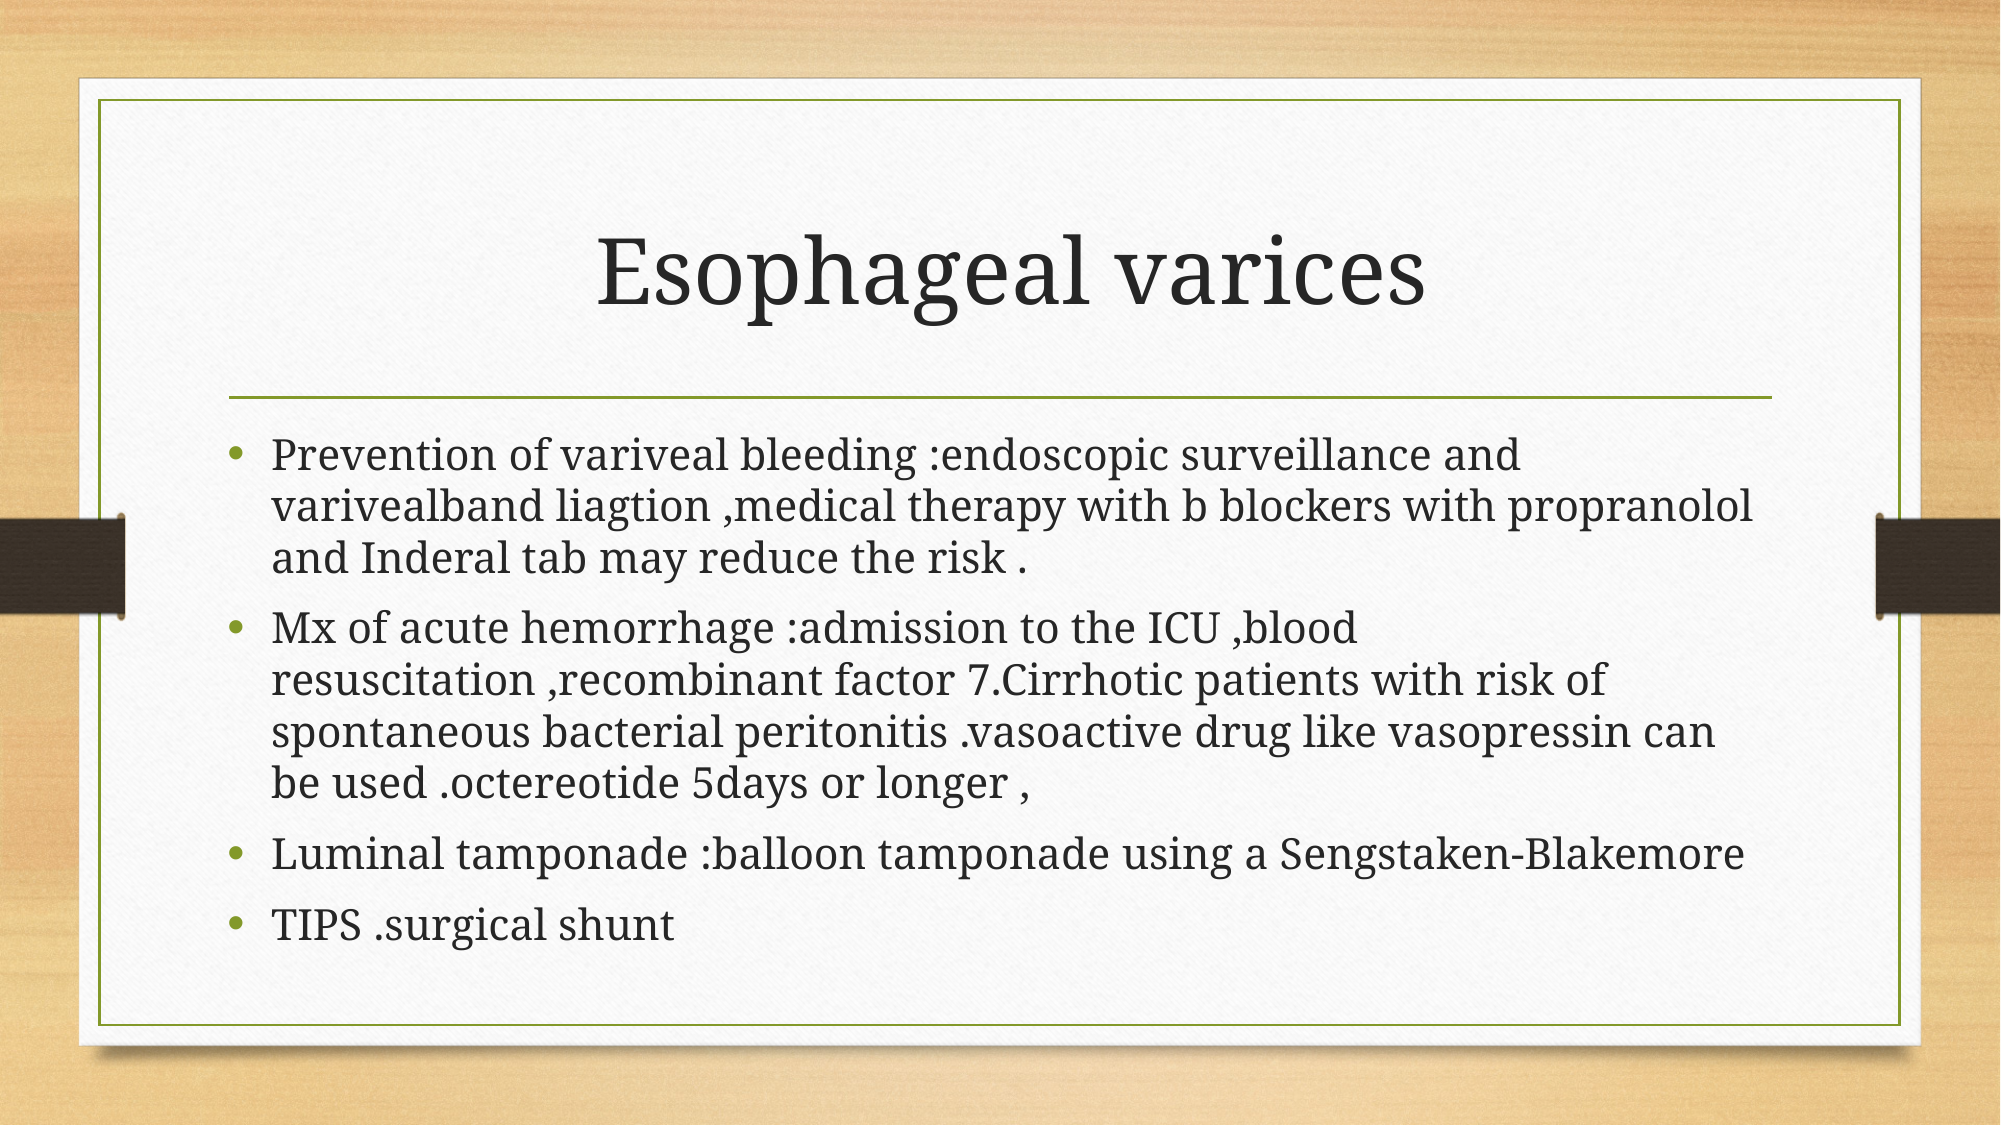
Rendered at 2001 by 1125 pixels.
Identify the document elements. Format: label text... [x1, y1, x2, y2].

list Prevention of variveal bleeding :endoscopic surveillance and varivealband liagtion ,medical therapy with b blockers with propranolol and Inderal tab may reduce the risk . Mx of acute hemorrhage :admission to the ICU ,blood resuscitation ,recombinant factor 7.Cirrhotic patients with risk of spontaneous bacterial peritonitis .vasoactive drug like vasopressin can be used .octereotide 5days or longer , Luminal tamponade :balloon tamponade using a Sengstaken-Blakemore TIPS .surgical shunt [212, 419, 1788, 964]
picture [0, 0, 2001, 1125]
title Esophageal varices [212, 161, 1788, 375]
